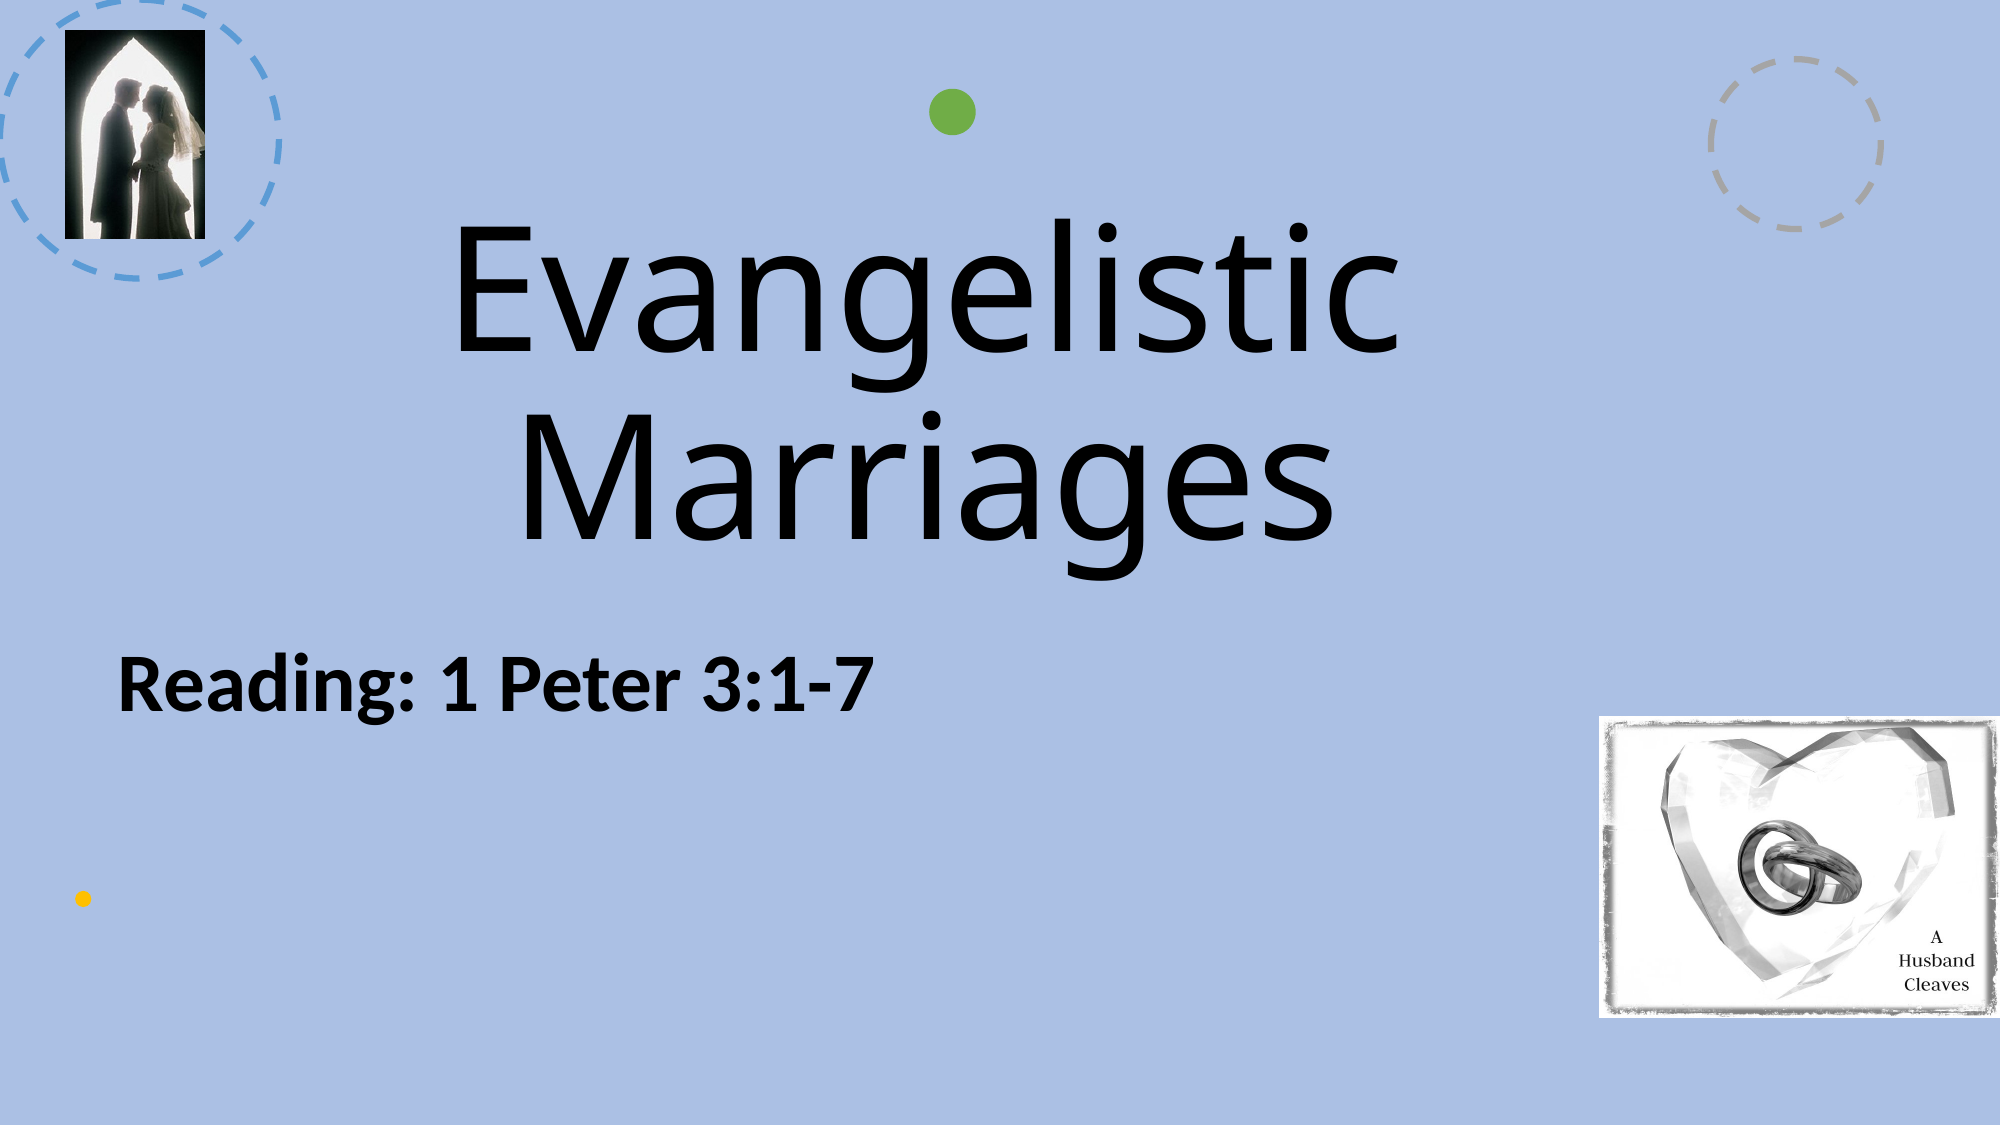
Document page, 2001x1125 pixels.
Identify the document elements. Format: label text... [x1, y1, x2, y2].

picture [1599, 716, 2000, 1018]
title Evangelistic Marriages [99, 192, 1750, 585]
subtitle Reading: 1 Peter 3:1-7 [23, 632, 971, 821]
picture [65, 30, 205, 239]
